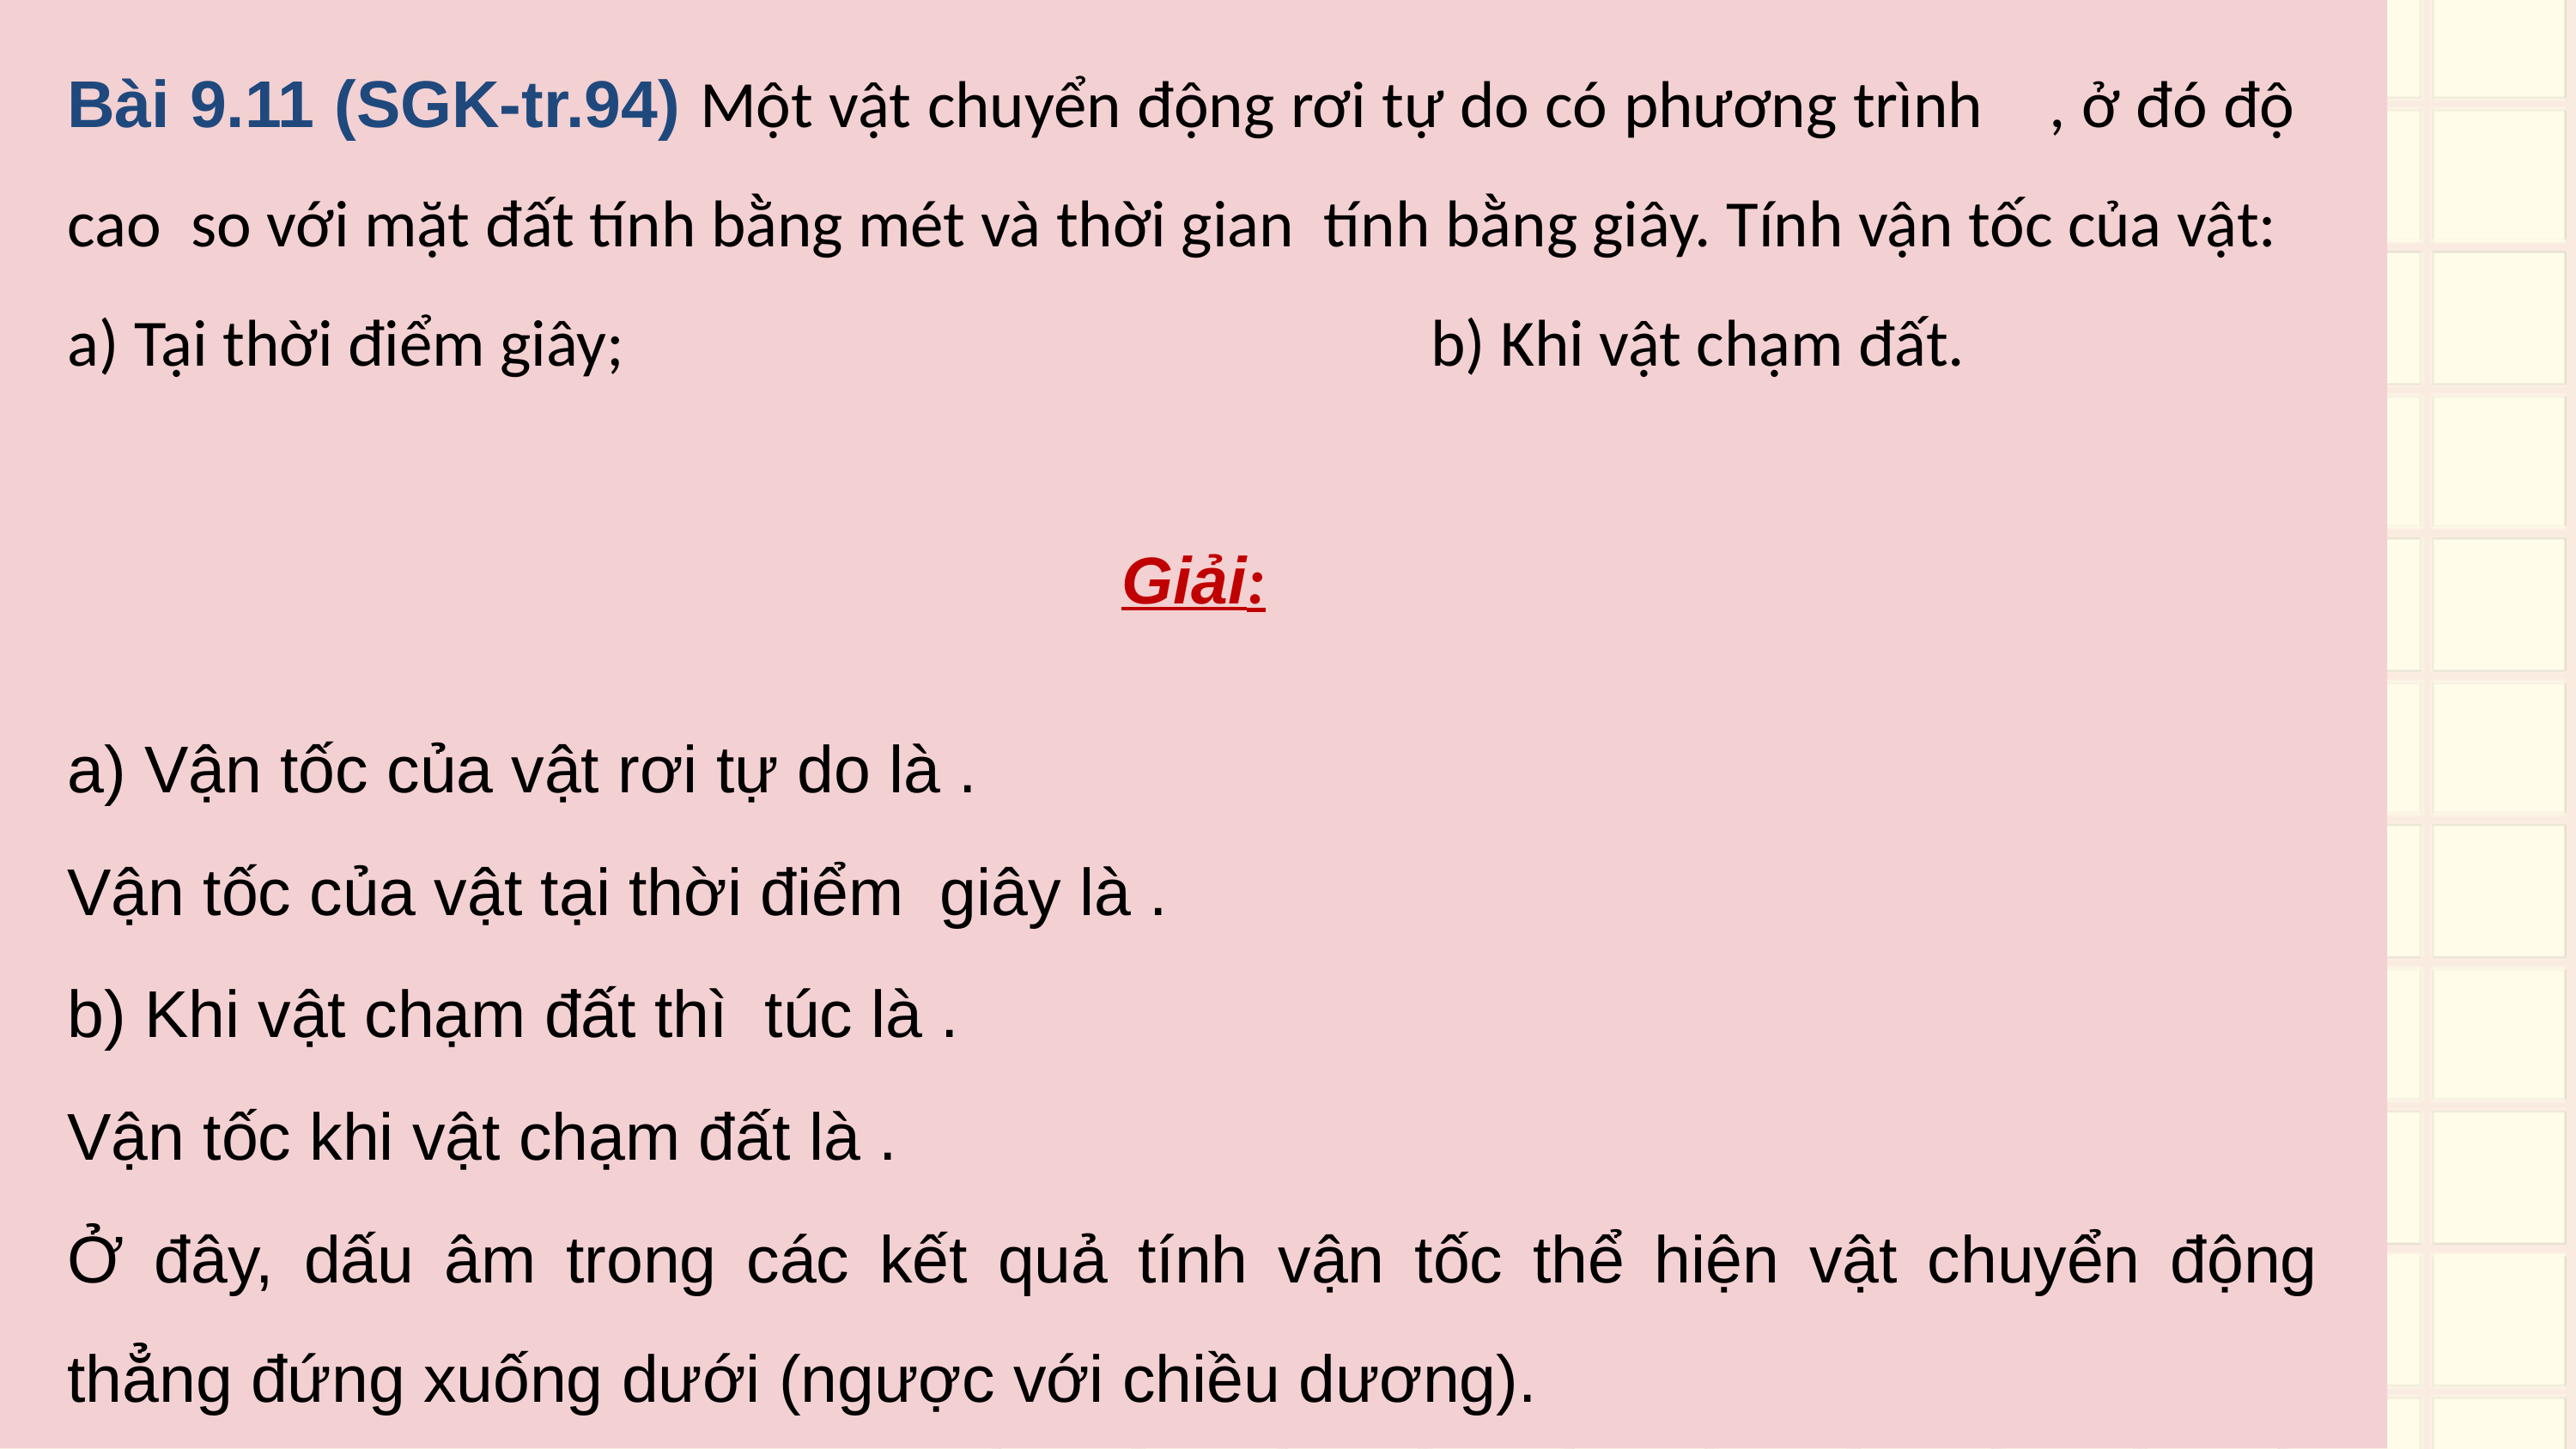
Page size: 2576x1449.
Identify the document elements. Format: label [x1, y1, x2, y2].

text_box [2390, 0, 2576, 1449]
text_box [0, 0, 2388, 1449]
